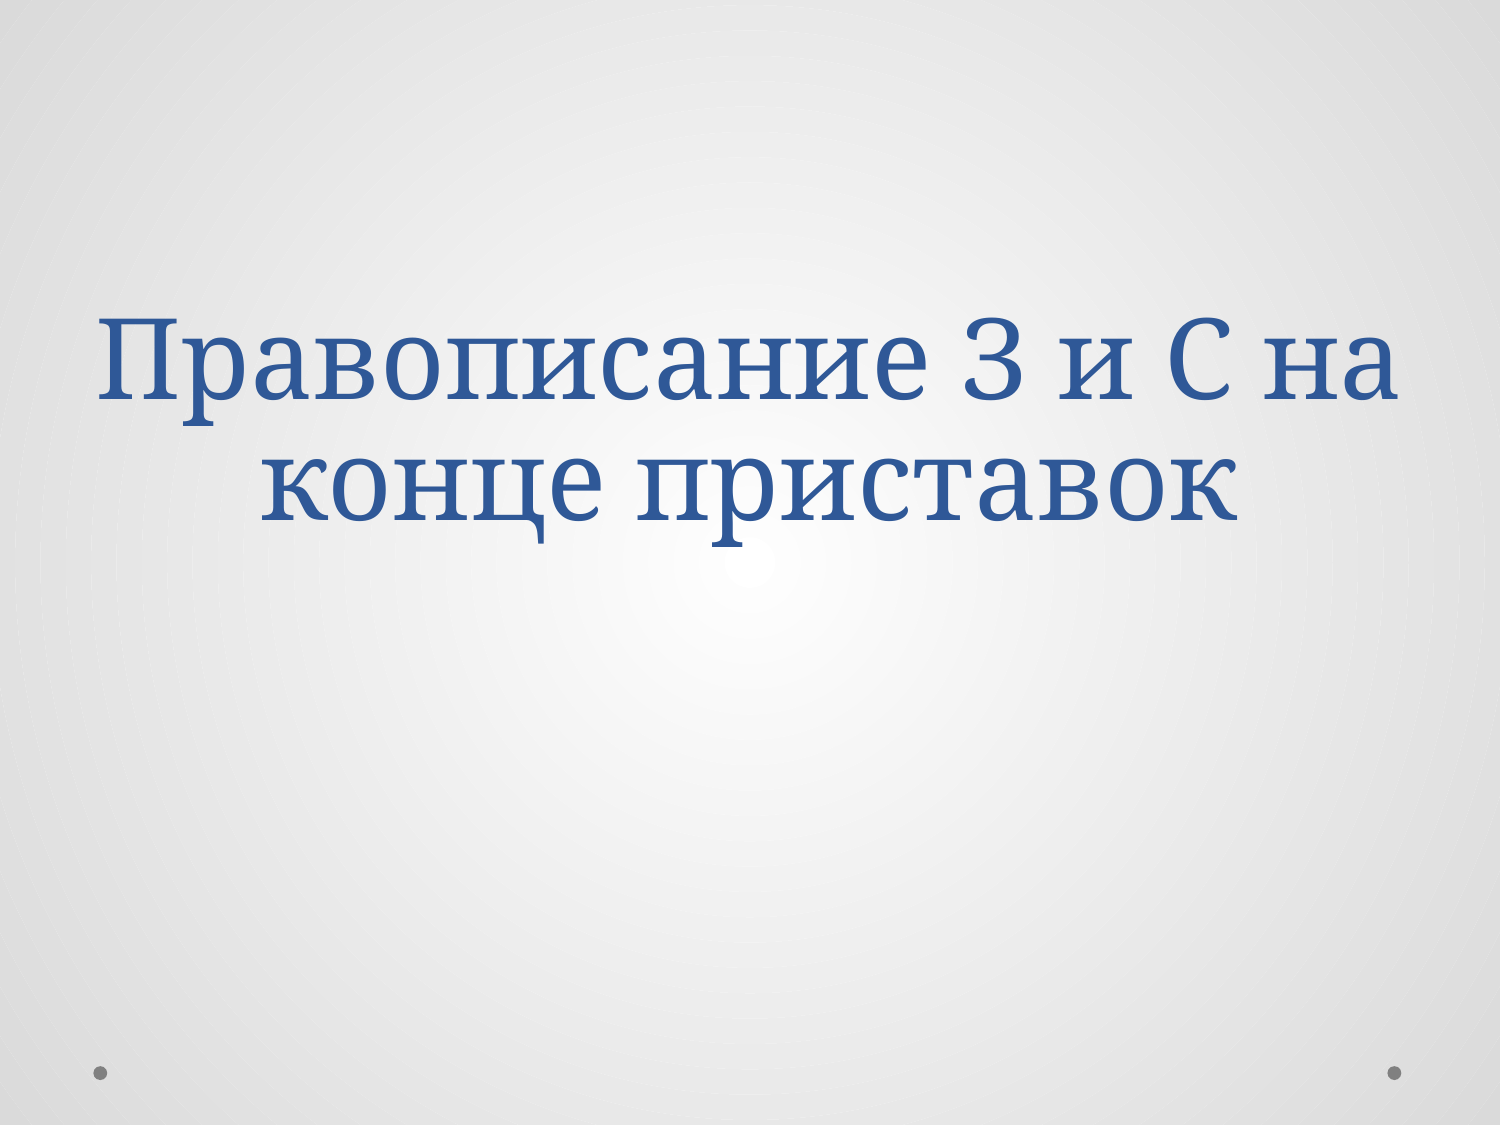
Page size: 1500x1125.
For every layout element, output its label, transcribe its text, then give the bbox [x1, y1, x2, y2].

title Правописание З и С на конце приставок [75, 0, 1425, 551]
